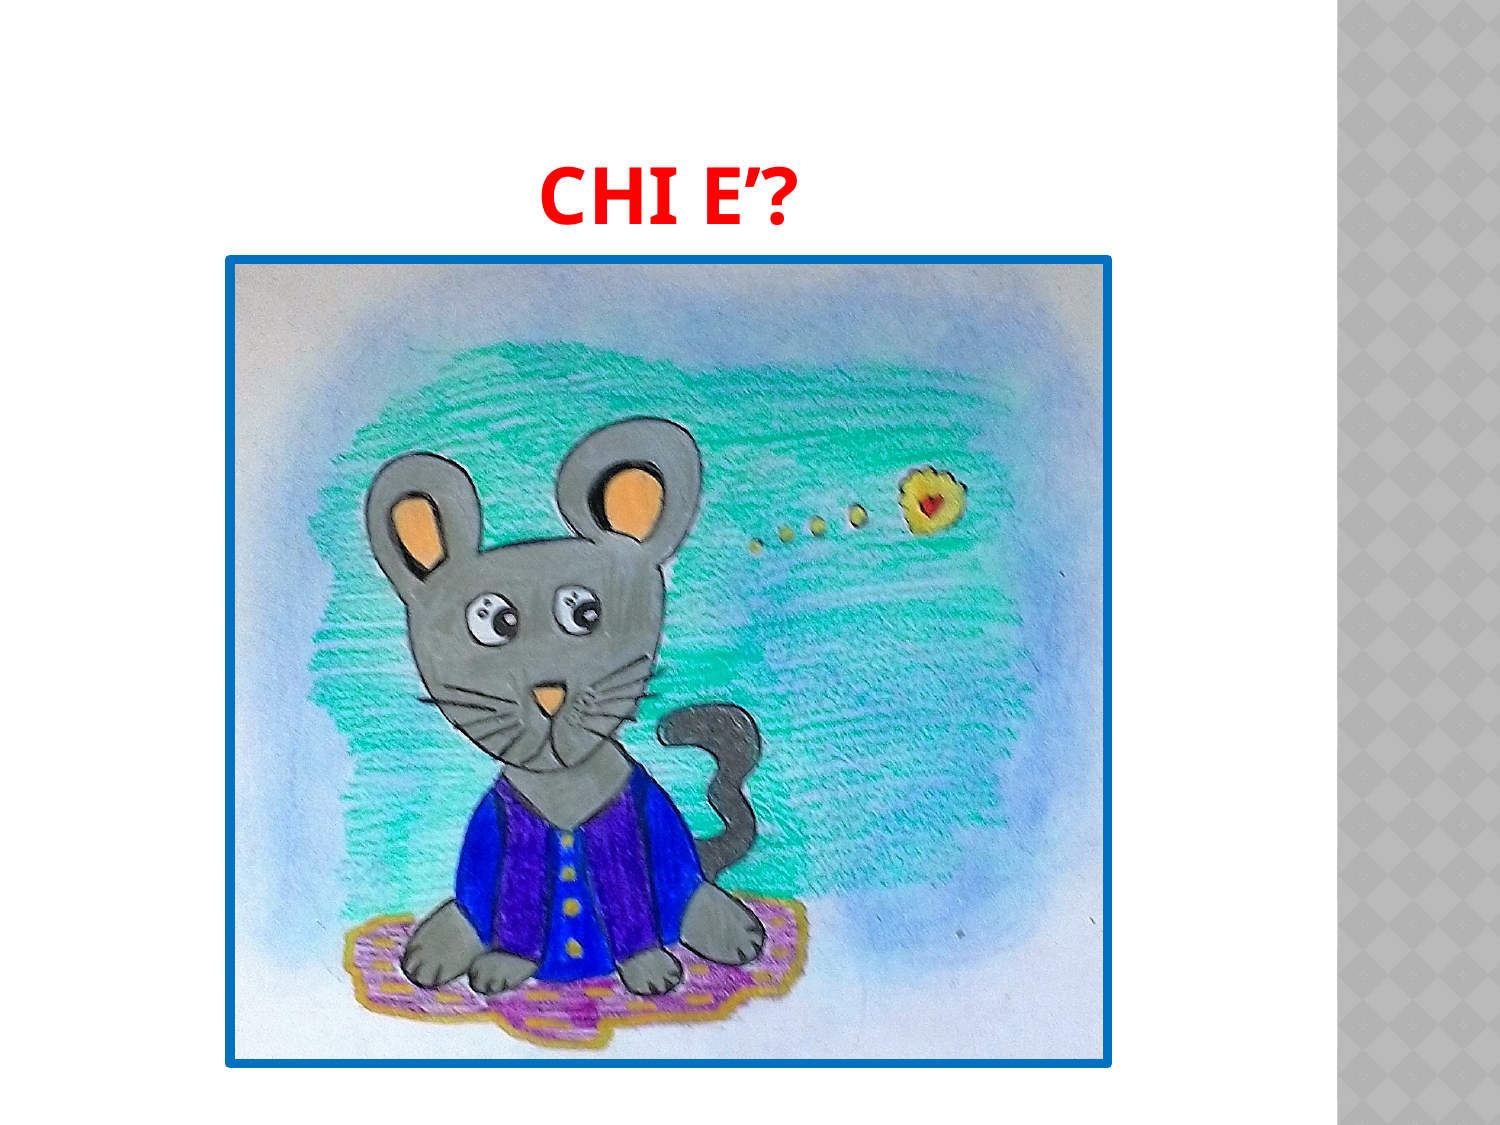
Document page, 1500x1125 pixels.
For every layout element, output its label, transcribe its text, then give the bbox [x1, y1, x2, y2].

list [234, 263, 1104, 1060]
title CHI E’? [75, 52, 1263, 240]
